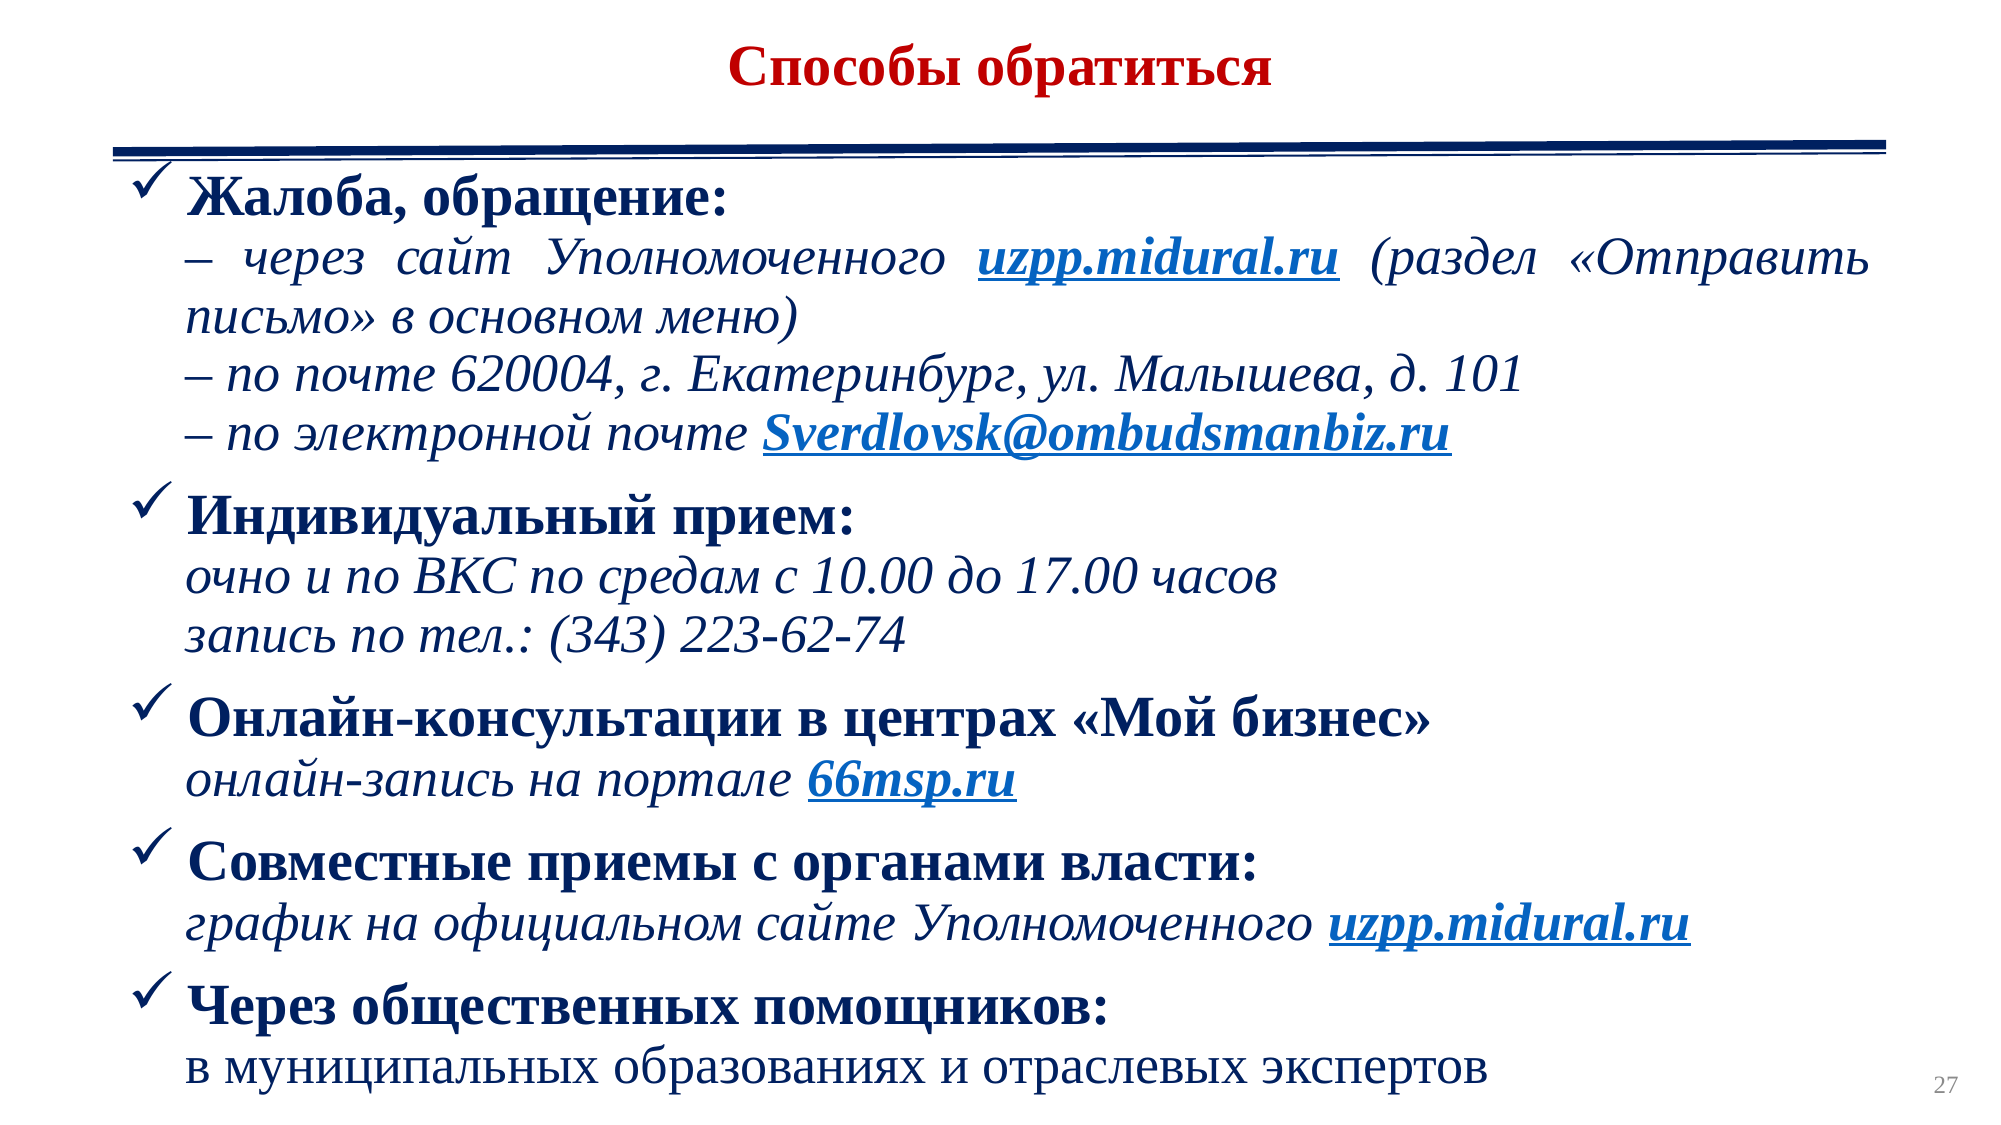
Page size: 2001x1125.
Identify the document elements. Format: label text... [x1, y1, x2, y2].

text_box Способы обратиться [112, 0, 1888, 134]
slide_number 27 [1523, 1054, 1974, 1114]
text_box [112, 144, 1887, 152]
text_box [112, 153, 1887, 161]
text_box Жалоба, обращение: – через сайт Уполномоченного uzpp.midural.ru (раздел «Отправить письмо» в основном меню) – по почте 620004, г. Екатеринбург, ул. Малышева, д. 101 – по электронной почте Sverdlovsk@ombudsmanbiz.ru Индивидуальный прием: очно и по ВКС по средам с 10.00 до 17.00 часов запись по тел.: (343) 223-62-74 Онлайн-консультации в центрах «Мой бизнес» онлайн-запись на портале 66msp.ru Совместные приемы с органами власти: график на официальном сайте Уполномоченного uzpp.midural.ru Через общественных помощников: в муниципальных образованиях и отраслевых экспертов [112, 161, 1887, 1107]
